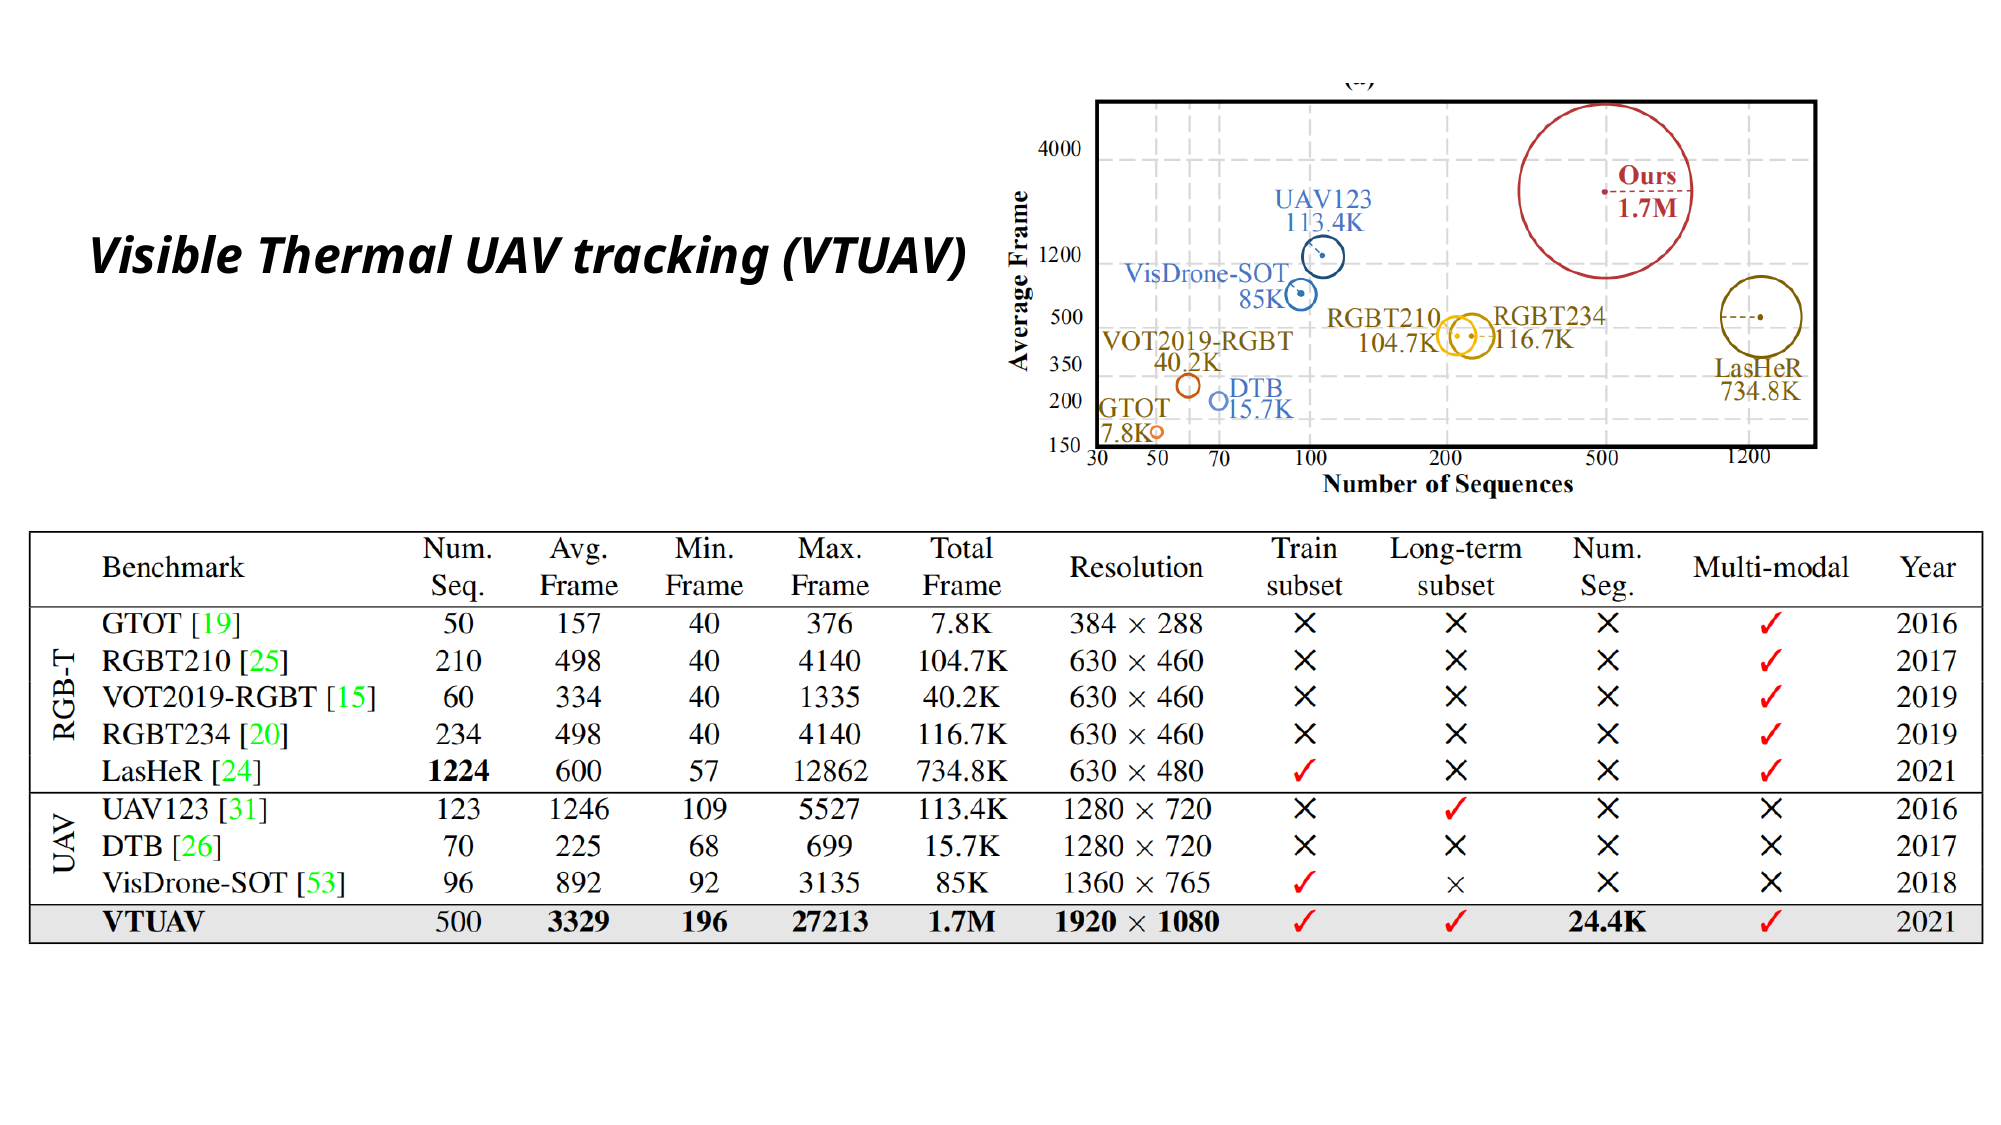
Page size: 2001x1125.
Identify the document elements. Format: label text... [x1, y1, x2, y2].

picture [0, 516, 2000, 964]
text_box Visible Thermal UAV tracking (VTUAV) [73, 215, 999, 291]
picture [999, 83, 1826, 500]
